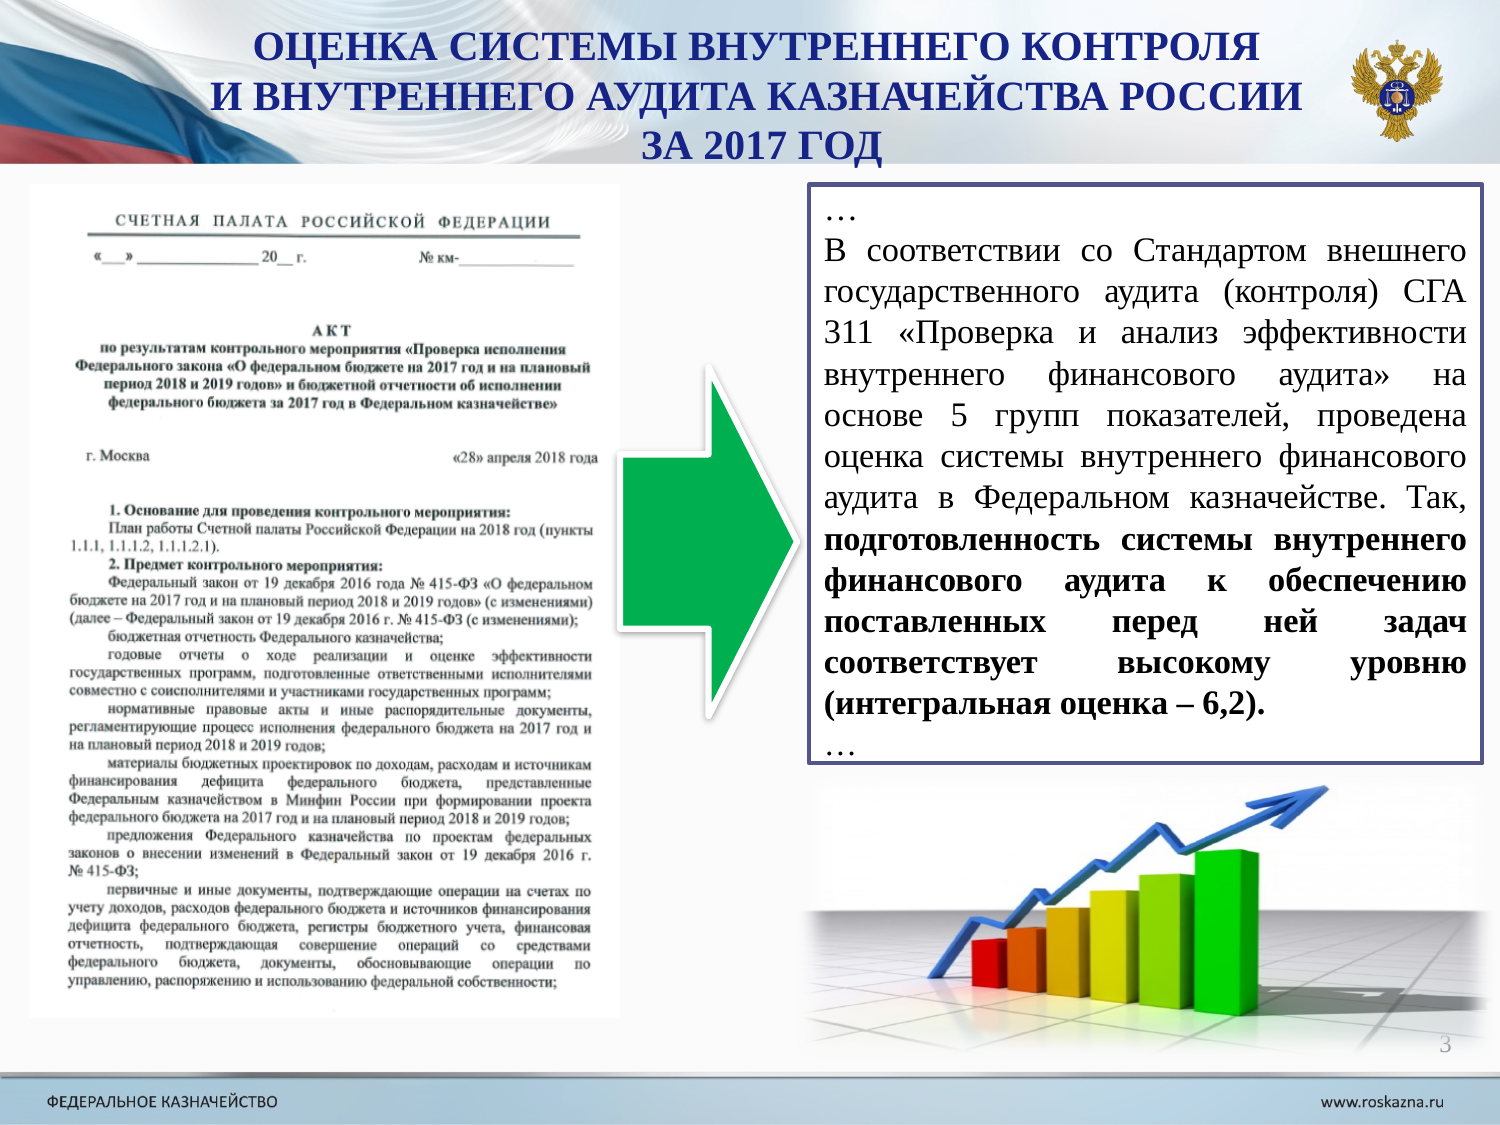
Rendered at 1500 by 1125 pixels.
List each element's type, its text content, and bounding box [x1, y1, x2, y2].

picture [0, 0, 1500, 1125]
text_box Оценка системы внутреннего контроля и внутреннего аудита КАЗНАЧЕЙСТВА РОССИИ За 2017 год [88, 10, 1436, 226]
slide_number 3 [1116, 1066, 1467, 1073]
text_box [626, 364, 800, 720]
text_box … В соответствии со Стандартом внешнего государственного аудита (контроля) СГА 311 «Проверка и анализ эффективности внутреннего финансового аудита» на основе 5 групп показателей, проведена оценка системы внутреннего финансового аудита в Федеральном казначействе. Так, подготовленность системы внутреннего финансового аудита к обеспечению поставленных перед ней задач соответствует высокому уровню (интегральная оценка – 6,2). … [807, 182, 1484, 761]
